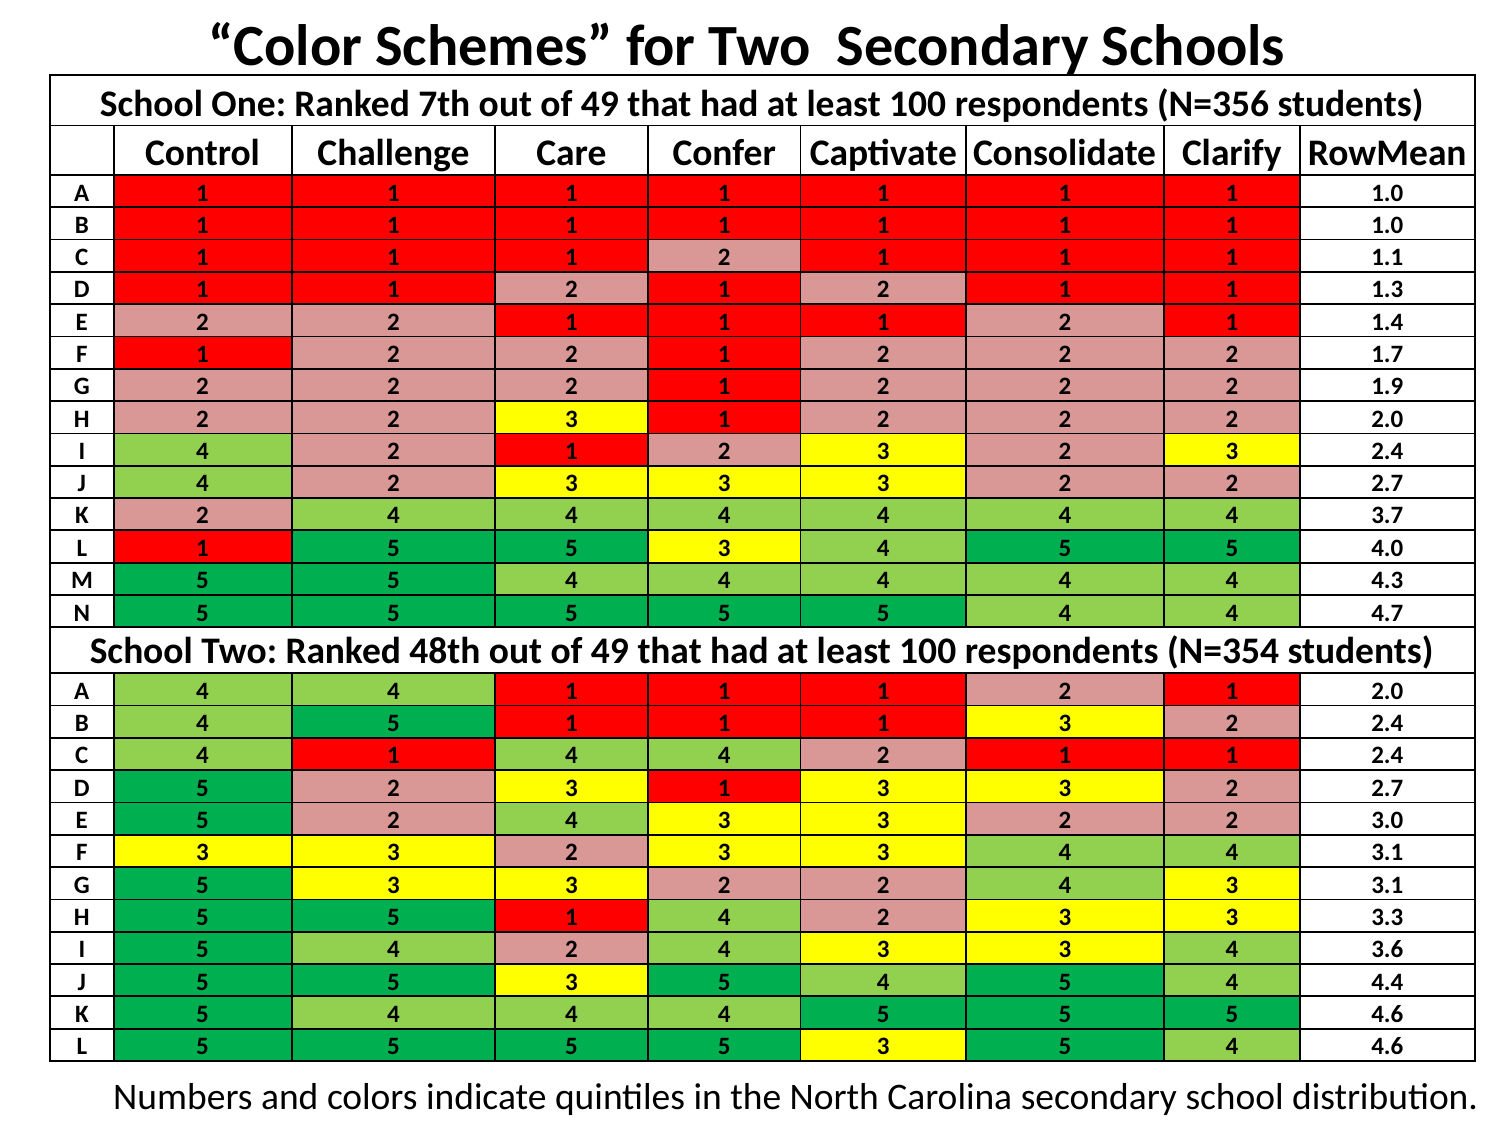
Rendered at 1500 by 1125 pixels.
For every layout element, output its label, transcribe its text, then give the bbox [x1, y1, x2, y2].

table_cell 1 [293, 240, 494, 271]
table_cell 2.4 [1301, 739, 1474, 769]
table_cell 5 [115, 564, 291, 594]
table_cell 3.1 [1301, 868, 1474, 899]
table_cell E [51, 803, 113, 834]
table_cell Captivate [801, 126, 965, 174]
table_cell 5 [115, 771, 291, 802]
table_cell 1 [967, 176, 1163, 206]
table_cell K [51, 499, 113, 529]
table_cell 3 [801, 771, 965, 802]
table_cell 5 [1165, 531, 1299, 562]
table_cell 1.0 [1301, 208, 1474, 239]
table_cell B [51, 706, 113, 737]
table_cell 4 [801, 564, 965, 594]
table_cell 2.0 [1301, 402, 1474, 433]
table_cell 1 [967, 739, 1163, 769]
table_cell 3 [801, 467, 965, 497]
table_header School One: Ranked 7th out of 49 that had at least 100 respondents (N=356 students) [51, 76, 1474, 125]
table_cell 2 [1165, 803, 1299, 834]
table_cell 1 [115, 176, 291, 206]
table_cell Control [115, 126, 291, 174]
table_cell 4 [967, 596, 1163, 626]
table_cell 5 [293, 564, 494, 594]
table_cell 4 [1165, 836, 1299, 866]
table_cell 3 [293, 836, 494, 866]
table_cell 2 [967, 370, 1163, 400]
table_cell 3 [496, 868, 647, 899]
table_cell 1.1 [1301, 240, 1474, 271]
table_cell 4.6 [1301, 997, 1474, 1028]
table_cell 1 [496, 706, 647, 737]
table_cell D [51, 771, 113, 802]
table_cell 1 [649, 305, 800, 336]
table_cell 3 [649, 836, 800, 866]
table_cell 4 [1165, 499, 1299, 529]
table_cell 2 [293, 467, 494, 497]
table_cell A [51, 176, 113, 206]
table_cell 4 [115, 434, 291, 465]
table_cell 3 [496, 965, 647, 995]
table_cell 5 [496, 1030, 647, 1060]
table_cell 2 [801, 868, 965, 899]
table_cell 4 [293, 997, 494, 1028]
table_cell 1 [801, 208, 965, 239]
table_cell 1 [115, 337, 291, 368]
table_cell 4 [115, 706, 291, 737]
table_cell C [51, 739, 113, 769]
table_cell 1 [967, 208, 1163, 239]
table_cell 1 [496, 434, 647, 465]
table_cell 1 [115, 531, 291, 562]
table_cell 1 [1165, 739, 1299, 769]
table_cell 3 [801, 434, 965, 465]
table_cell 4 [967, 499, 1163, 529]
table_cell 1 [293, 739, 494, 769]
table_cell 3 [649, 467, 800, 497]
table_cell 4 [1165, 1030, 1299, 1060]
table_cell 2 [801, 273, 965, 303]
table_cell 5 [293, 706, 494, 737]
table_cell 1 [649, 402, 800, 433]
table_cell 3 [649, 531, 800, 562]
table_cell 2 [967, 434, 1163, 465]
table_cell K [51, 997, 113, 1028]
table_cell 2 [1165, 771, 1299, 802]
table_cell 2 [293, 305, 494, 336]
table_cell 4.7 [1301, 596, 1474, 626]
table_cell 4 [967, 868, 1163, 899]
table_cell G [51, 370, 113, 400]
table_cell 4 [496, 499, 647, 529]
table_cell 4 [115, 467, 291, 497]
table_cell H [51, 900, 113, 931]
table_cell 1 [801, 674, 965, 705]
table_cell 4 [1165, 564, 1299, 594]
table_cell 1 [1165, 273, 1299, 303]
table_cell 4.3 [1301, 564, 1474, 594]
table_cell 2 [293, 402, 494, 433]
table_cell 3.0 [1301, 803, 1474, 834]
table_cell 4 [496, 564, 647, 594]
table_cell 3.6 [1301, 933, 1474, 963]
table_cell 5 [967, 965, 1163, 995]
table_cell 1 [649, 208, 800, 239]
table_cell L [51, 531, 113, 562]
table_cell 5 [115, 997, 291, 1028]
table_cell 5 [293, 531, 494, 562]
table_cell School Two: Ranked 48th out of 49 that had at least 100 respondents (N=354 students) [51, 628, 1474, 672]
table_cell 3 [801, 1030, 965, 1060]
table_cell 2 [649, 240, 800, 271]
table_cell 1 [115, 240, 291, 271]
table_cell 1 [496, 240, 647, 271]
table_cell 4.0 [1301, 531, 1474, 562]
table_cell 5 [293, 596, 494, 626]
table_cell D [51, 273, 113, 303]
table_cell 2 [293, 771, 494, 802]
table_cell 2 [293, 370, 494, 400]
table_cell 1 [115, 208, 291, 239]
table_cell 1 [496, 208, 647, 239]
table_cell 5 [649, 596, 800, 626]
table_cell 3 [967, 706, 1163, 737]
table_cell 2.4 [1301, 434, 1474, 465]
table_cell 4 [115, 674, 291, 705]
table_cell 2 [496, 836, 647, 866]
table_cell F [51, 836, 113, 866]
table_cell 5 [115, 868, 291, 899]
table_cell 4 [496, 803, 647, 834]
table_cell 3 [496, 467, 647, 497]
table_cell 2 [1165, 402, 1299, 433]
table_cell 2 [1165, 706, 1299, 737]
table_cell 2 [115, 305, 291, 336]
table_cell 1 [1165, 305, 1299, 336]
table_cell 1.9 [1301, 370, 1474, 400]
table_cell 2 [293, 337, 494, 368]
table_cell 2.7 [1301, 771, 1474, 802]
table_cell 1 [1165, 674, 1299, 705]
table_cell 4 [496, 997, 647, 1028]
table_cell Consolidate [967, 126, 1163, 174]
table_cell 4 [649, 933, 800, 963]
table_cell 3 [967, 771, 1163, 802]
table_cell I [51, 434, 113, 465]
table_cell 2 [293, 434, 494, 465]
table_cell A [51, 674, 113, 705]
table_cell 3 [496, 771, 647, 802]
table_cell 3 [967, 900, 1163, 931]
table_cell 5 [967, 531, 1163, 562]
table_cell 3.1 [1301, 836, 1474, 866]
table_cell 2 [115, 499, 291, 529]
table_cell 2 [115, 402, 291, 433]
table_cell 4 [1165, 596, 1299, 626]
table_cell H [51, 402, 113, 433]
table_cell 4 [115, 739, 291, 769]
table_cell 2 [1165, 467, 1299, 497]
table_cell M [51, 564, 113, 594]
table_cell 1 [649, 337, 800, 368]
table_cell 4 [649, 739, 800, 769]
table_cell 1.4 [1301, 305, 1474, 336]
table_cell 2 [967, 337, 1163, 368]
table_cell 2 [801, 739, 965, 769]
table_cell 1 [115, 273, 291, 303]
table_cell 5 [649, 1030, 800, 1060]
table_cell Care [496, 126, 647, 174]
table_cell 4 [649, 564, 800, 594]
table_cell 3.7 [1301, 499, 1474, 529]
table_cell 2 [967, 467, 1163, 497]
table_cell 1 [1165, 208, 1299, 239]
table_cell 1 [496, 900, 647, 931]
table_cell 5 [967, 1030, 1163, 1060]
table_cell 4 [293, 499, 494, 529]
table_cell Challenge [293, 126, 494, 174]
table_cell 2 [649, 434, 800, 465]
table_cell 4 [496, 739, 647, 769]
table_cell 5 [649, 965, 800, 995]
table_cell 1 [801, 176, 965, 206]
table_cell 2 [801, 337, 965, 368]
table_cell 5 [801, 997, 965, 1028]
table_cell 2.4 [1301, 706, 1474, 737]
table_cell 5 [115, 965, 291, 995]
table_cell 3 [293, 868, 494, 899]
table_cell 5 [1165, 997, 1299, 1028]
table_cell 4 [801, 531, 965, 562]
table_cell 5 [293, 1030, 494, 1060]
table_cell 1.7 [1301, 337, 1474, 368]
table_cell J [51, 467, 113, 497]
table_cell 2 [649, 868, 800, 899]
table_cell RowMean [1301, 126, 1474, 174]
table_cell 1 [496, 176, 647, 206]
table_cell 3 [115, 836, 291, 866]
table_cell 1 [967, 273, 1163, 303]
table_cell 3 [967, 933, 1163, 963]
table_cell 5 [293, 900, 494, 931]
table_cell 1 [293, 273, 494, 303]
table_cell 4 [293, 674, 494, 705]
table_cell 4 [967, 564, 1163, 594]
text_box “Color Schemes” for Two Secondary Schools [193, 0, 1301, 85]
table_cell 5 [115, 596, 291, 626]
table_cell 2 [496, 337, 647, 368]
table_cell 5 [496, 531, 647, 562]
table_cell 5 [115, 933, 291, 963]
table_cell 4 [649, 900, 800, 931]
table_cell 3 [801, 836, 965, 866]
table_cell 2 [967, 803, 1163, 834]
table_cell 3 [496, 402, 647, 433]
table_cell 1 [293, 176, 494, 206]
table_cell 2 [293, 803, 494, 834]
table_cell 1.3 [1301, 273, 1474, 303]
table_cell 3 [801, 803, 965, 834]
table_cell B [51, 208, 113, 239]
table_cell 2 [801, 370, 965, 400]
table_cell I [51, 933, 113, 963]
table_cell 4 [649, 499, 800, 529]
table_cell 4 [801, 499, 965, 529]
table_cell 4.6 [1301, 1030, 1474, 1060]
table_cell 1 [649, 706, 800, 737]
table_cell 2 [801, 402, 965, 433]
table_cell 1 [649, 771, 800, 802]
table_cell 3 [649, 803, 800, 834]
table_cell 5 [115, 900, 291, 931]
table_cell 1.0 [1301, 176, 1474, 206]
table_cell 2 [496, 933, 647, 963]
table_cell J [51, 965, 113, 995]
text_box Numbers and colors indicate quintiles in the North Carolina secondary school distribution. [98, 1064, 1495, 1125]
table_cell 5 [801, 596, 965, 626]
table_cell 2 [967, 305, 1163, 336]
table_cell G [51, 868, 113, 899]
table_cell 2 [1165, 370, 1299, 400]
table_cell Clarify [1165, 126, 1299, 174]
table_cell 1 [967, 240, 1163, 271]
table_cell 2 [967, 402, 1163, 433]
table_cell C [51, 240, 113, 271]
table_cell 1 [293, 208, 494, 239]
table_cell 1 [496, 674, 647, 705]
table_cell 1 [1165, 176, 1299, 206]
table_cell F [51, 337, 113, 368]
table_cell 2 [801, 900, 965, 931]
table_cell 1 [496, 305, 647, 336]
table_cell 1 [801, 706, 965, 737]
table_cell 3 [1165, 868, 1299, 899]
table_cell 2 [496, 273, 647, 303]
table_cell 5 [293, 965, 494, 995]
table_cell 2.7 [1301, 467, 1474, 497]
table_cell 5 [967, 997, 1163, 1028]
table_cell 1 [801, 305, 965, 336]
table_cell 1 [649, 370, 800, 400]
table_cell 4 [1165, 933, 1299, 963]
table_cell 1 [649, 674, 800, 705]
table_cell 3.3 [1301, 900, 1474, 931]
table_cell 4 [649, 997, 800, 1028]
table_cell 2 [496, 370, 647, 400]
table_cell 5 [115, 1030, 291, 1060]
table_cell Confer [649, 126, 800, 174]
table_cell 1 [649, 176, 800, 206]
table_cell N [51, 596, 113, 626]
table_cell 5 [496, 596, 647, 626]
table_cell 1 [801, 240, 965, 271]
table_cell 3 [1165, 900, 1299, 931]
table_cell 4.4 [1301, 965, 1474, 995]
table_cell 4 [967, 836, 1163, 866]
table_cell 2 [967, 674, 1163, 705]
table_cell [51, 126, 113, 174]
table_cell 5 [115, 803, 291, 834]
table_cell 1 [1165, 240, 1299, 271]
table_cell E [51, 305, 113, 336]
table_cell 2 [1165, 337, 1299, 368]
table_cell 4 [1165, 965, 1299, 995]
table_cell 3 [801, 933, 965, 963]
table_cell 3 [1165, 434, 1299, 465]
table_cell 2 [115, 370, 291, 400]
table_cell 2.0 [1301, 674, 1474, 705]
table_cell 1 [649, 273, 800, 303]
table_cell 4 [293, 933, 494, 963]
table_cell 4 [801, 965, 965, 995]
table_cell L [51, 1030, 113, 1060]
